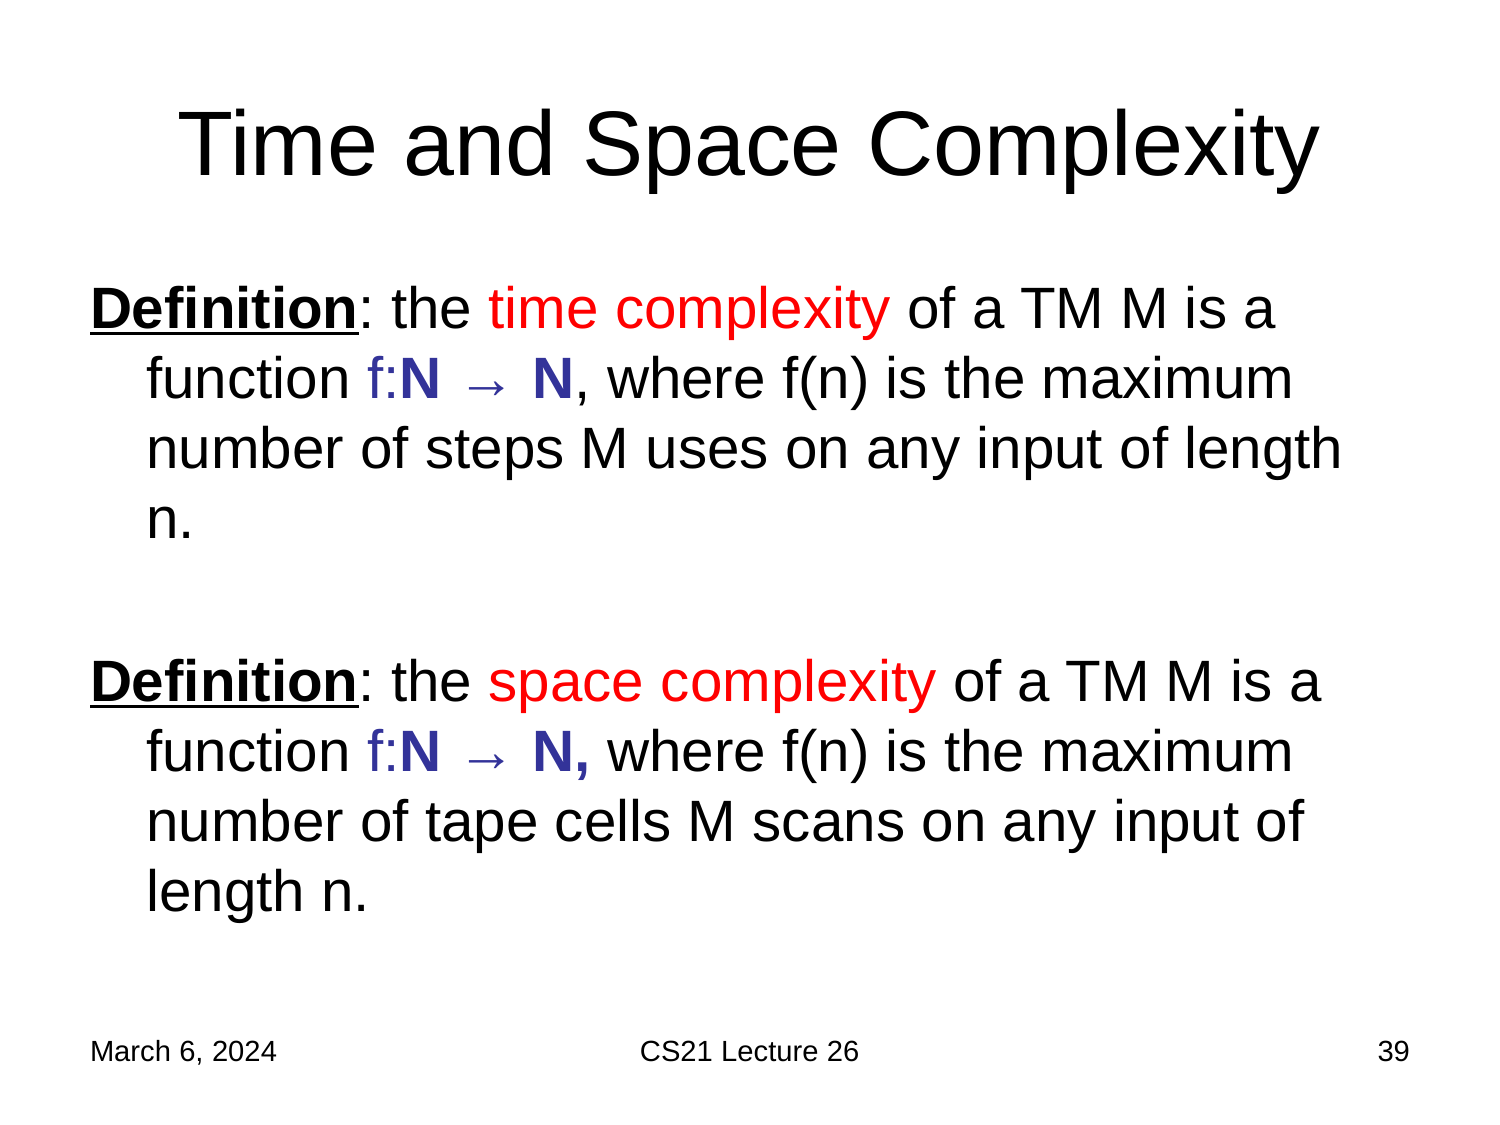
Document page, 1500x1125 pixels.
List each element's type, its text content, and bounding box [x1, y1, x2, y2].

list Definition: the time complexity of a TM M is a function f:N → N, where f(n) is the maximum number of steps M uses on any input of length n. Definition: the space complexity of a TM M is a function f:N → N, where f(n) is the maximum number of tape cells M scans on any input of length n. [75, 262, 1425, 1005]
title Time and Space Complexity [75, 45, 1425, 233]
slide_number 39 [1074, 1024, 1426, 1103]
footer CS21 Lecture 26 [512, 1024, 988, 1103]
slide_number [74, 1024, 426, 1103]
